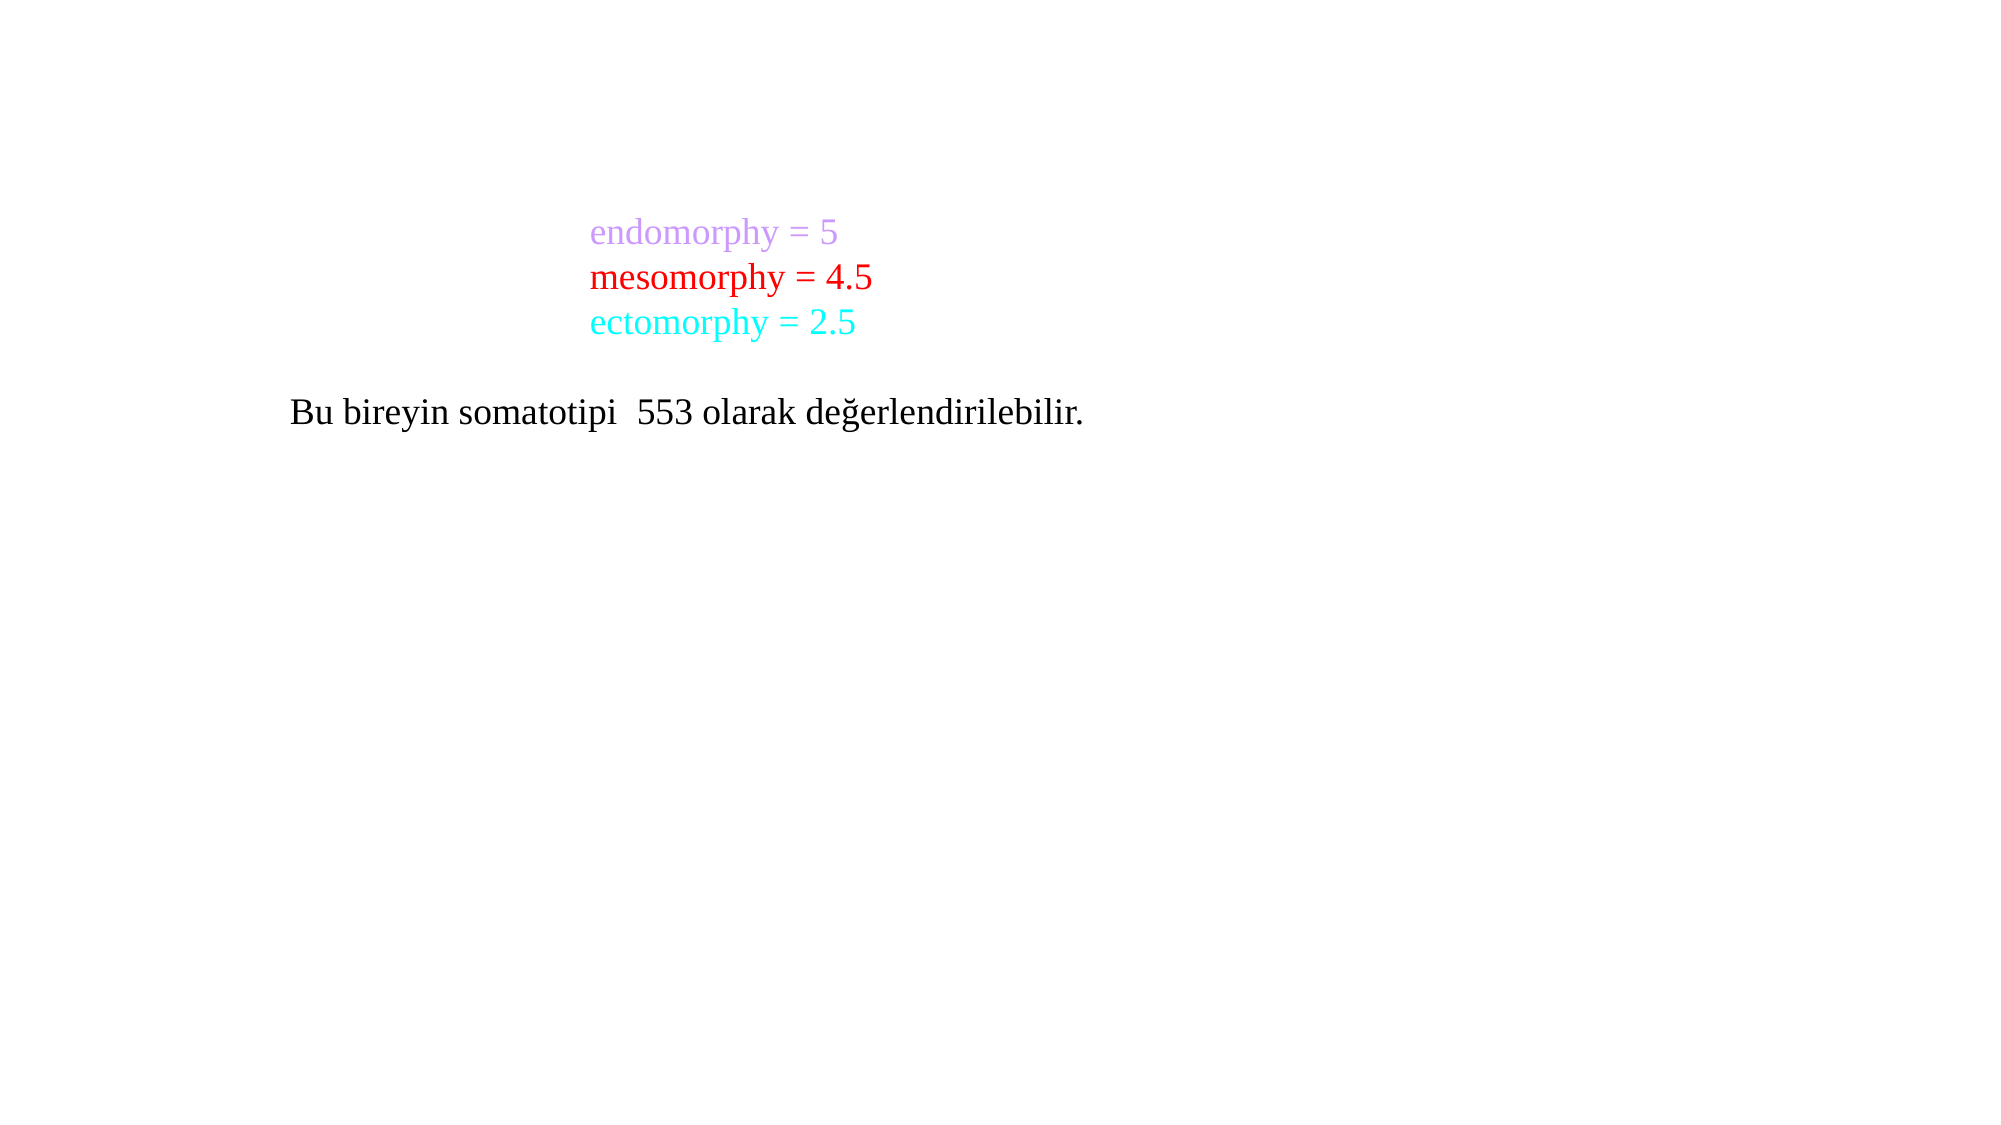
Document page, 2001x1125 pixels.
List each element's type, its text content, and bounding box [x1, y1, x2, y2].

text_box endomorphy = 5 mesomorphy = 4.5 ectomorphy = 2.5 Bu bireyin somatotipi 553 olarak değerlendirilebilir. [274, 199, 1711, 440]
